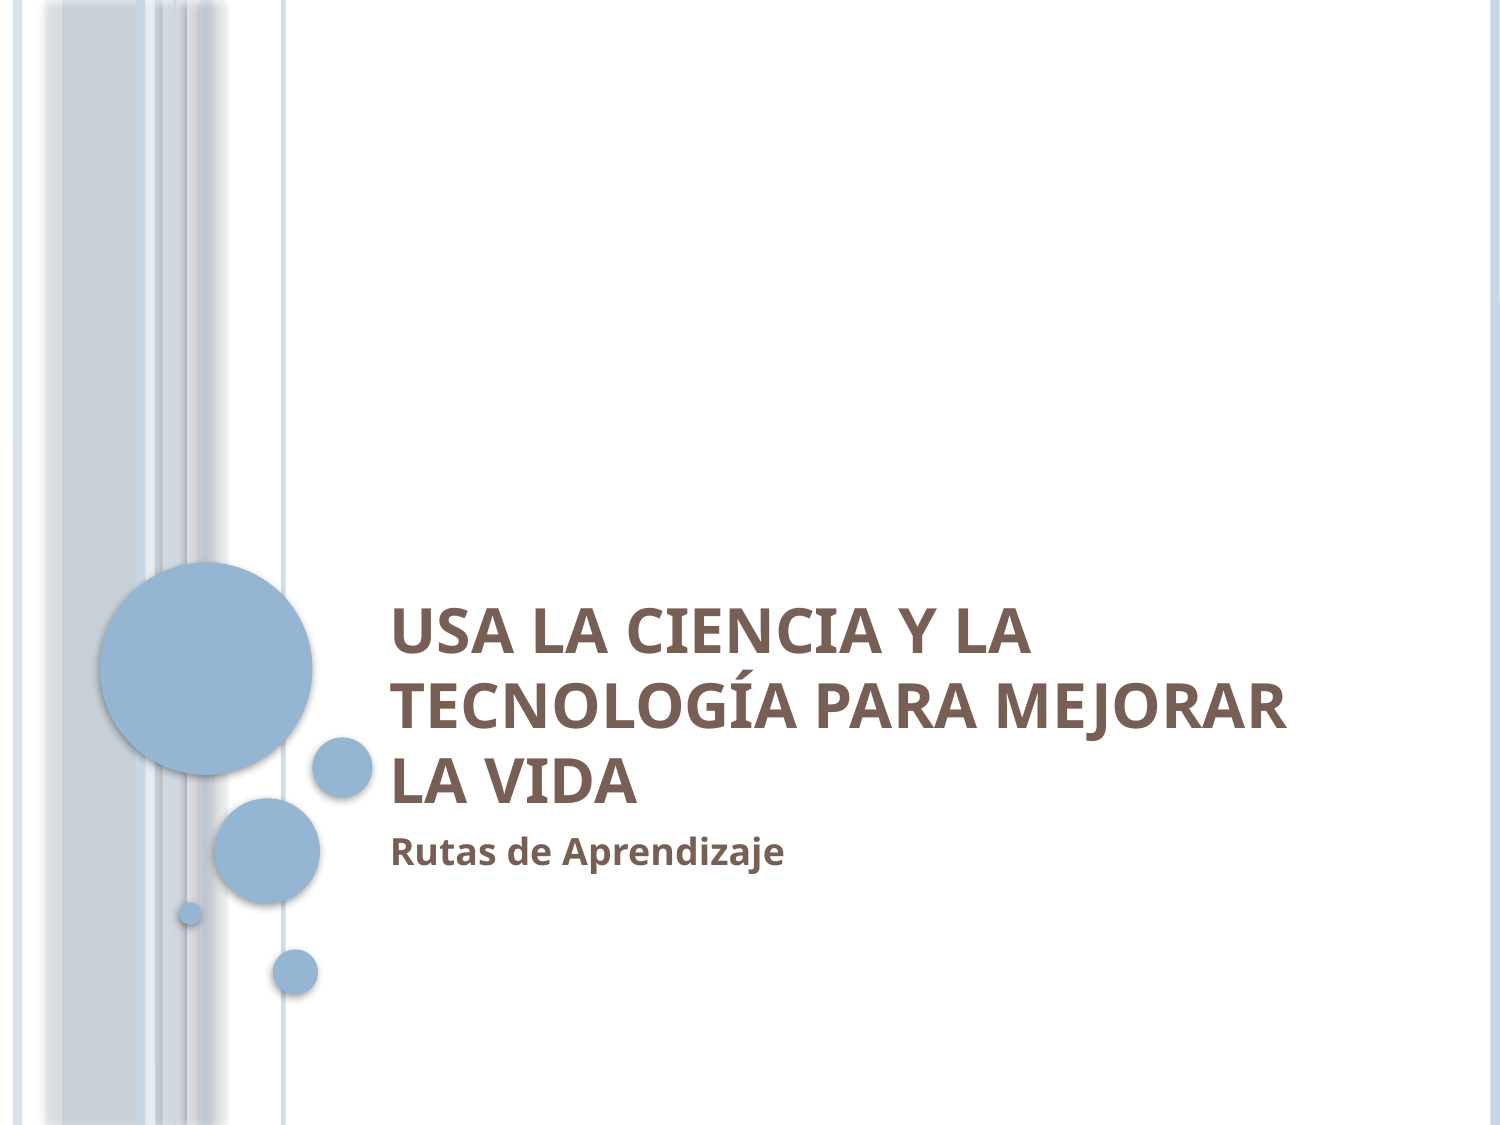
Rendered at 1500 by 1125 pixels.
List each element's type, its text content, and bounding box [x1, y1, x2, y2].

subtitle Rutas de Aprendizaje [375, 820, 1388, 1046]
title Usa la Ciencia y la Tecnología para mejorar la vida [375, 512, 1388, 820]
